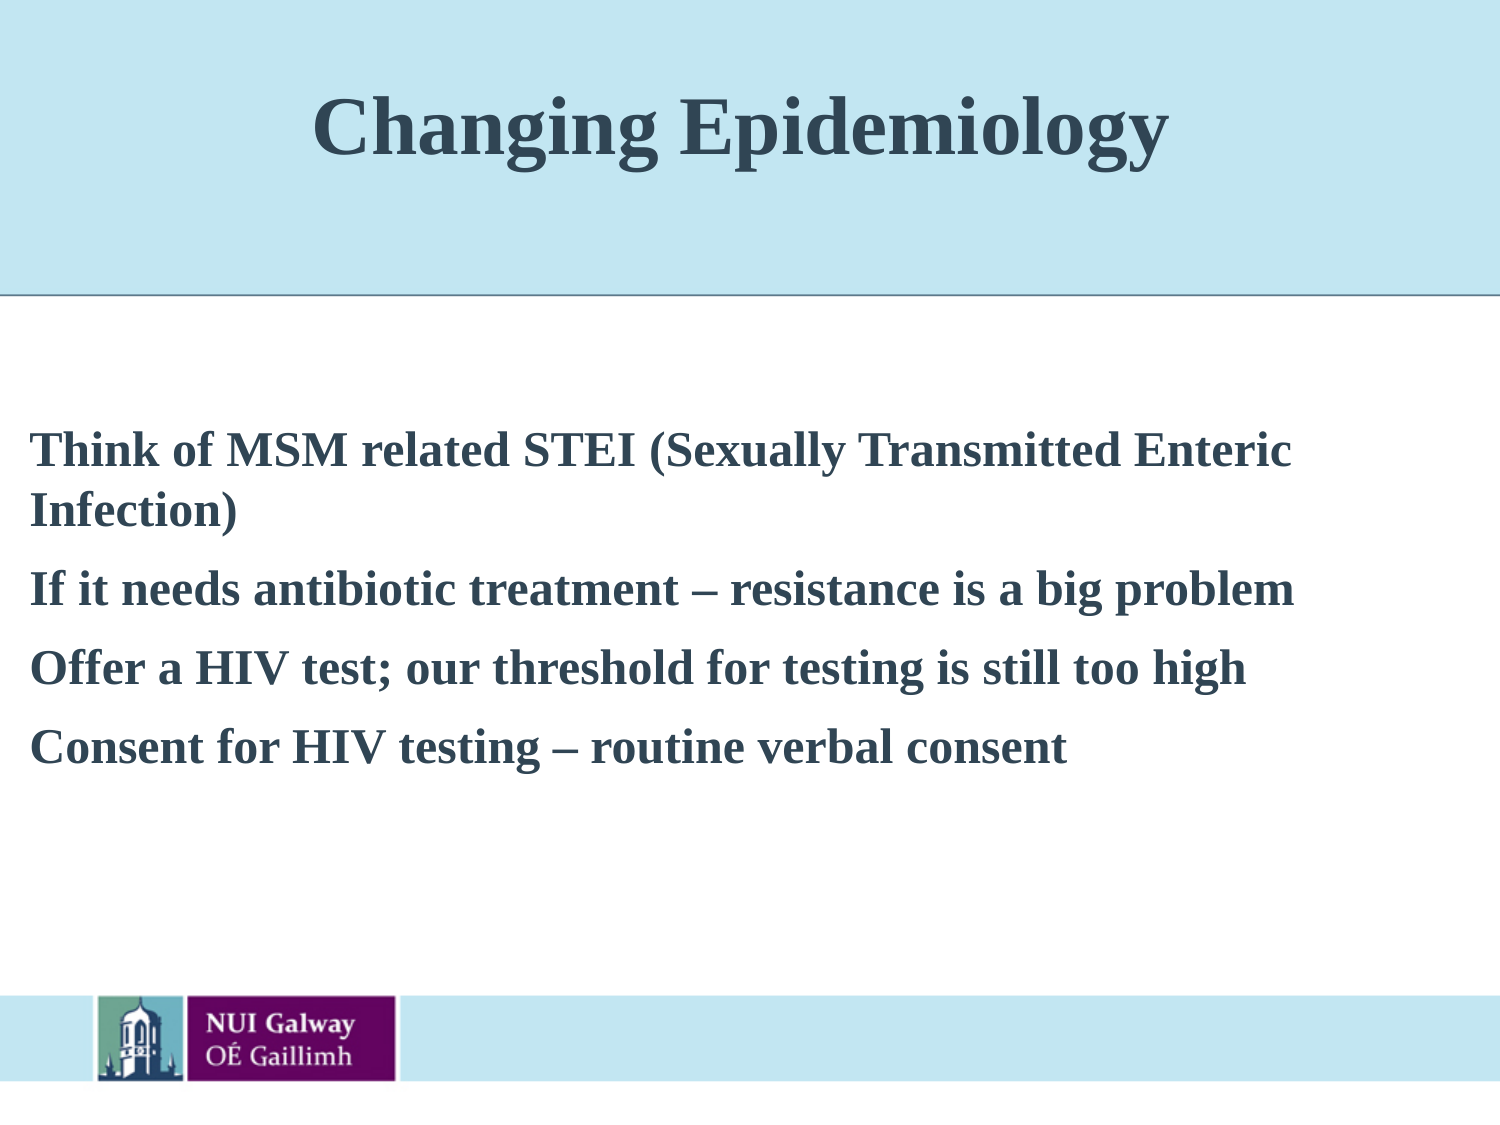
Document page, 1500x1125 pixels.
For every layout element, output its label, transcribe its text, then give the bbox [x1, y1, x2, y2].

picture [0, 0, 1500, 1125]
list Think of MSM related STEI (Sexually Transmitted Enteric Infection) If it needs antibiotic treatment – resistance is a big problem Offer a HIV test; our threshold for testing is still too high Consent for HIV testing – routine verbal consent [29, 337, 1459, 977]
title Changing Epidemiology [0, 0, 1483, 221]
